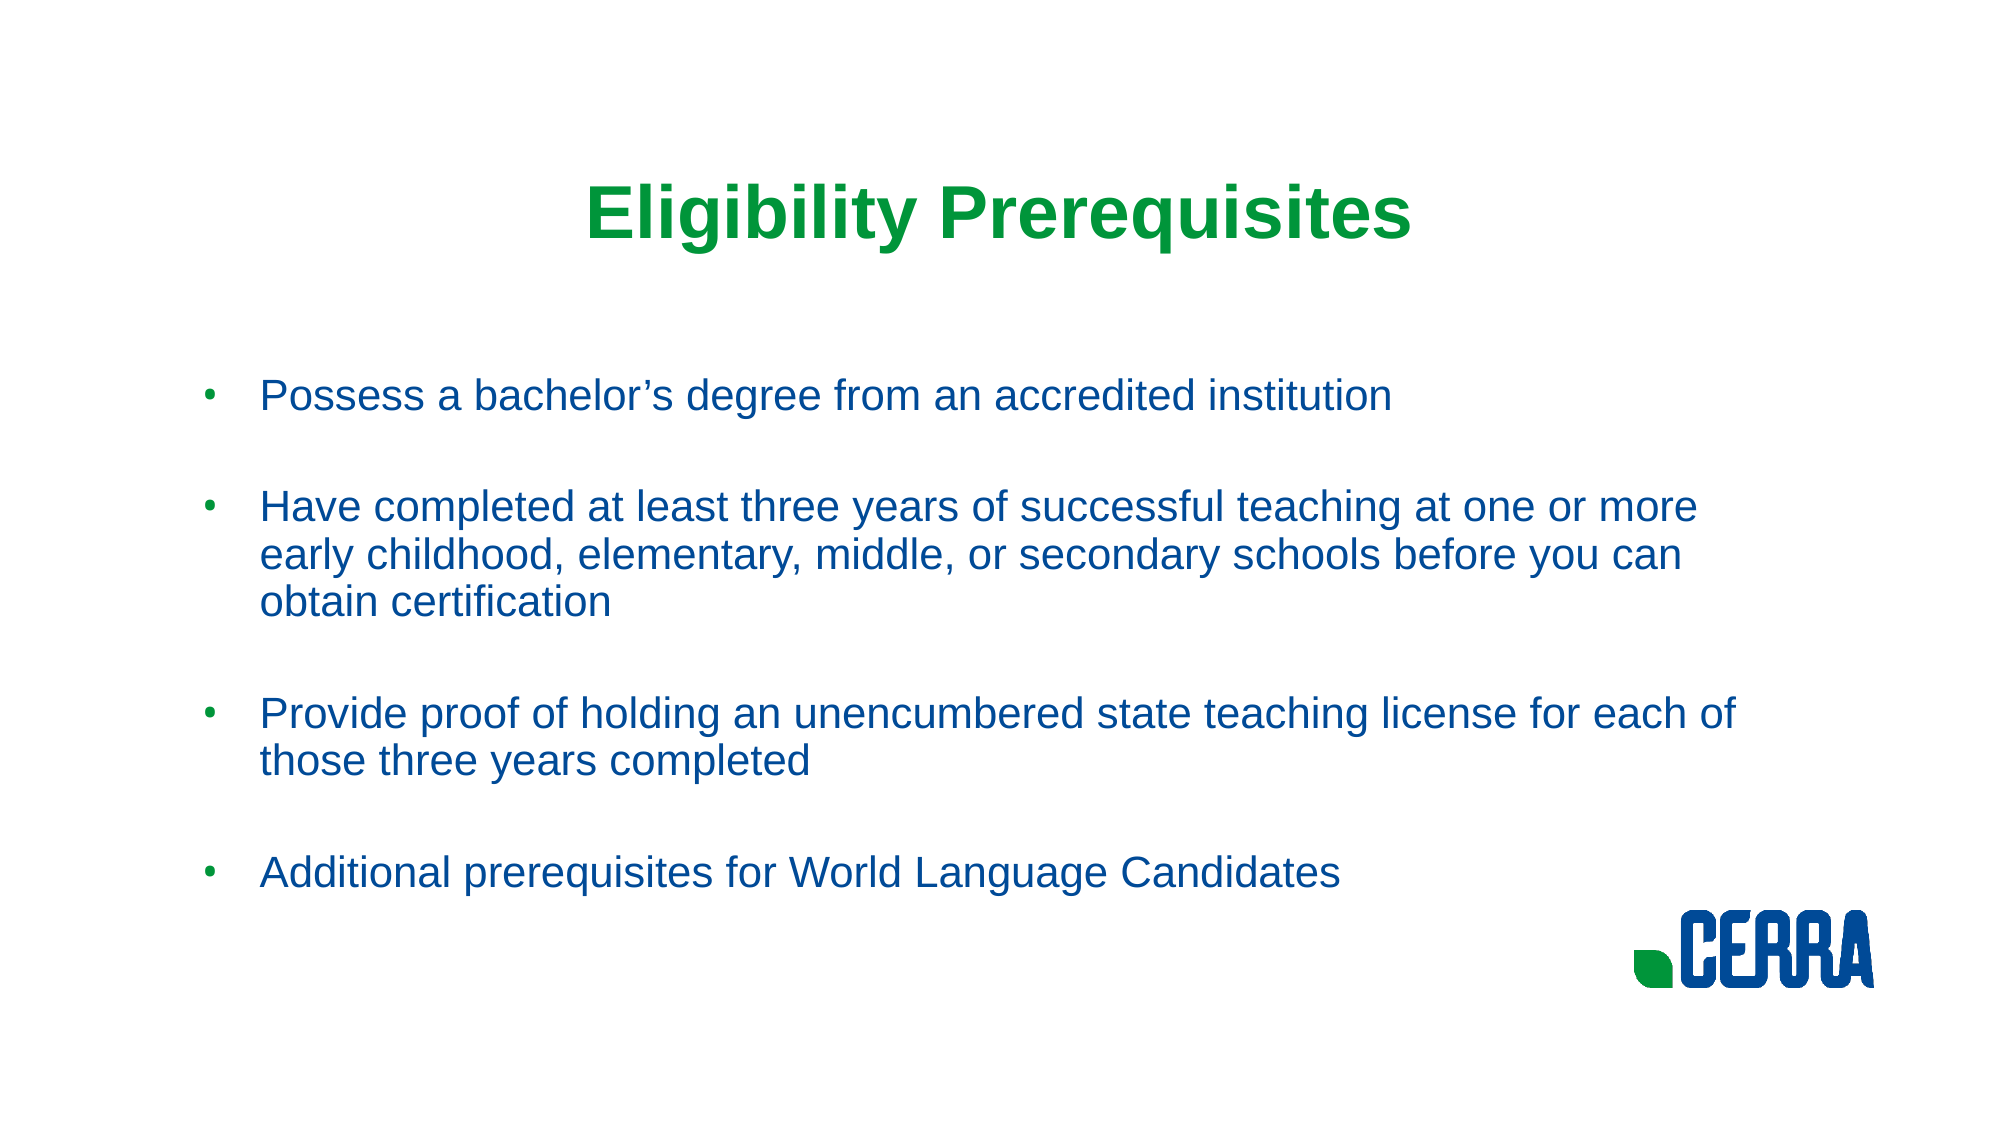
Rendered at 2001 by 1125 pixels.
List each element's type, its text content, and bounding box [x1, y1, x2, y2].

list Possess a bachelor’s degree from an accredited institution Have completed at least three years of successful teaching at one or more early childhood, elementary, middle, or secondary schools before you can obtain certification Provide proof of holding an unencumbered state teaching license for each of those three years completed Additional prerequisites for World Language Candidates [186, 364, 1814, 990]
picture [1814, 910, 1874, 988]
title Eligibility Prerequisites [343, 135, 1657, 261]
